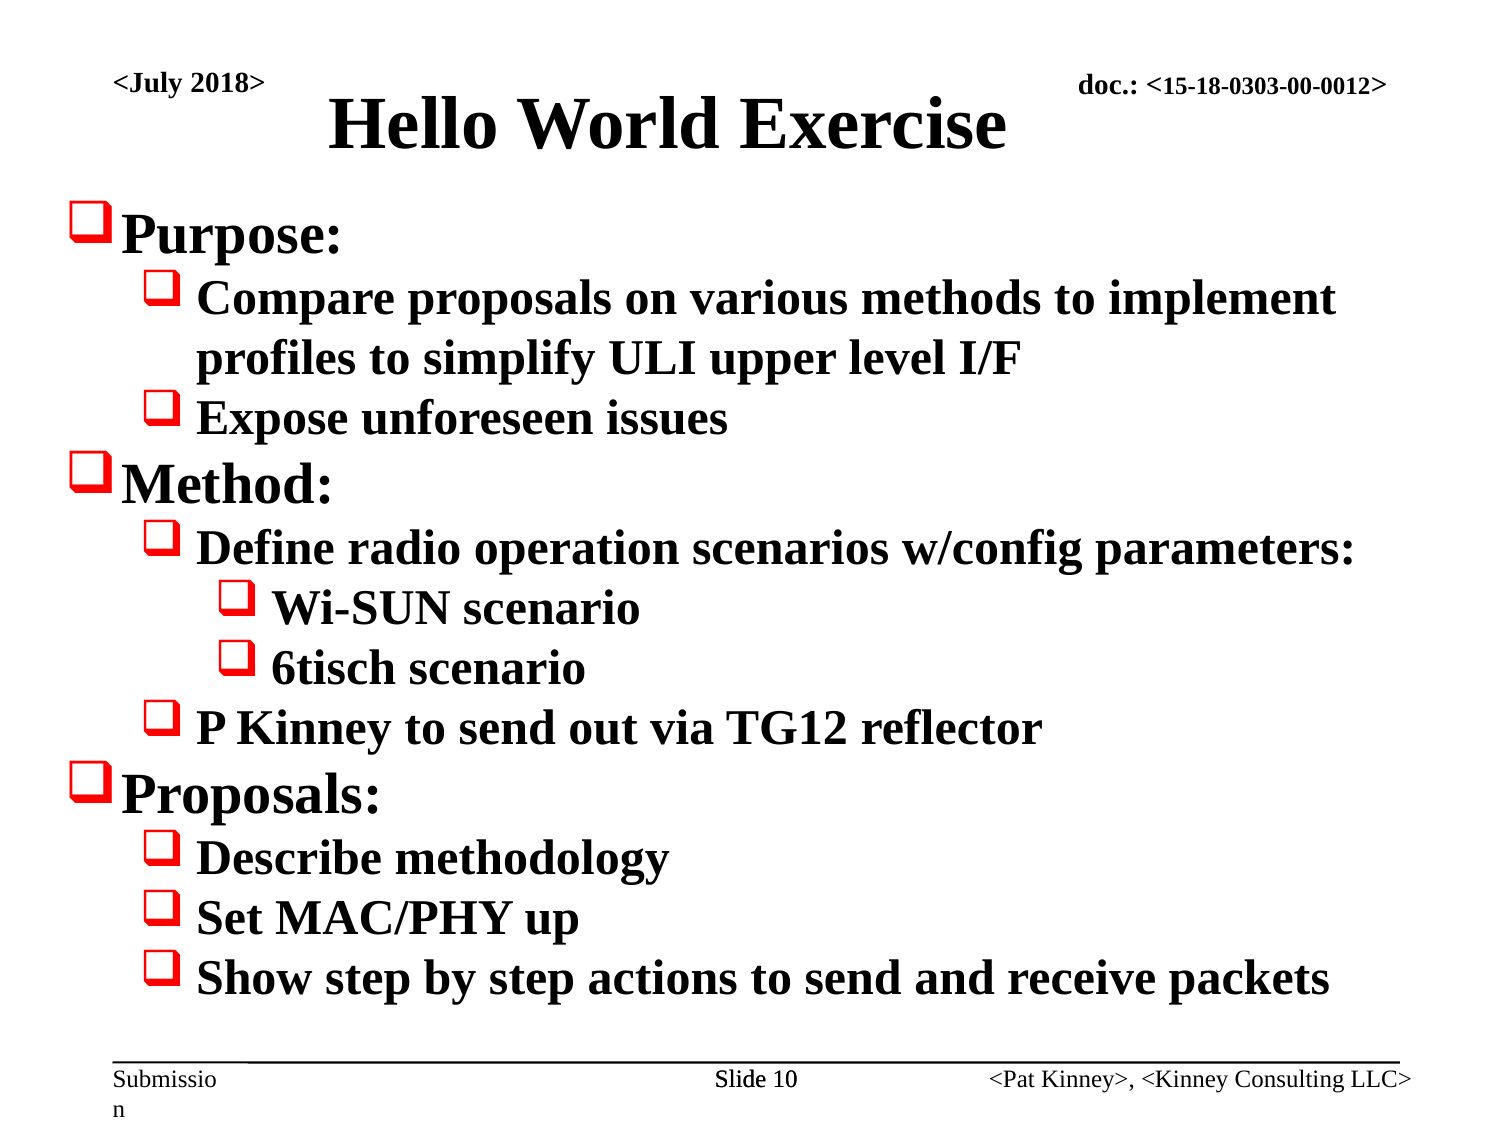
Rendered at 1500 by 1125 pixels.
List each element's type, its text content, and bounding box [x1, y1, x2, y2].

title Hello World Exercise [275, 37, 1063, 187]
text_box Purpose: Compare proposals on various methods to implement profiles to simplify ULI upper level I/F Expose unforeseen issues Method: Define radio operation scenarios w/config parameters: Wi-SUN scenario 6tisch scenario P Kinney to send out via TG12 reflector Proposals: Describe methodology Set MAC/PHY up Show step by step actions to send and receive packets [50, 187, 1450, 1013]
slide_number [112, 62, 275, 99]
text_box [24, 275, 1475, 1050]
footer <Pat Kinney>, <Kinney Consulting LLC> [899, 1061, 1413, 1093]
text_box Slide 10 [675, 1062, 838, 1093]
